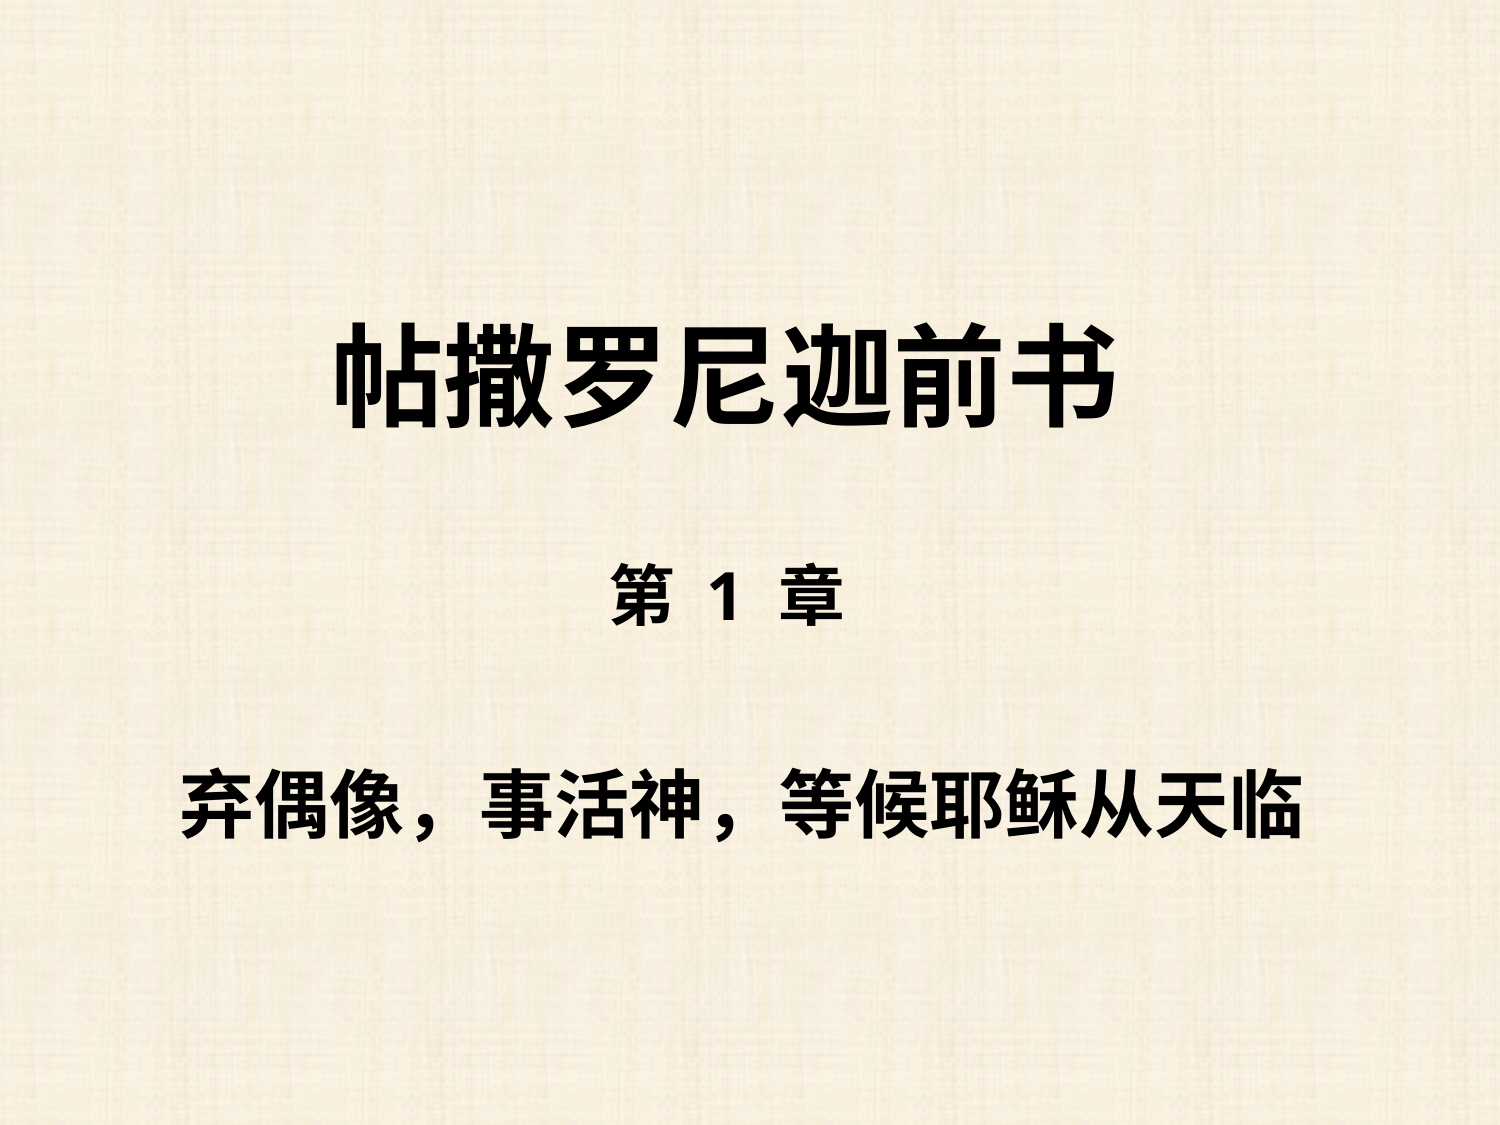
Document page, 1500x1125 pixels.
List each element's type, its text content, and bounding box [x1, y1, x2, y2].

text_box 帖撒罗尼迦前书 [316, 298, 1134, 449]
text_box 弃偶像，事活神，等候耶稣从天临 [164, 749, 1320, 855]
text_box 第 1 章 [589, 545, 864, 641]
